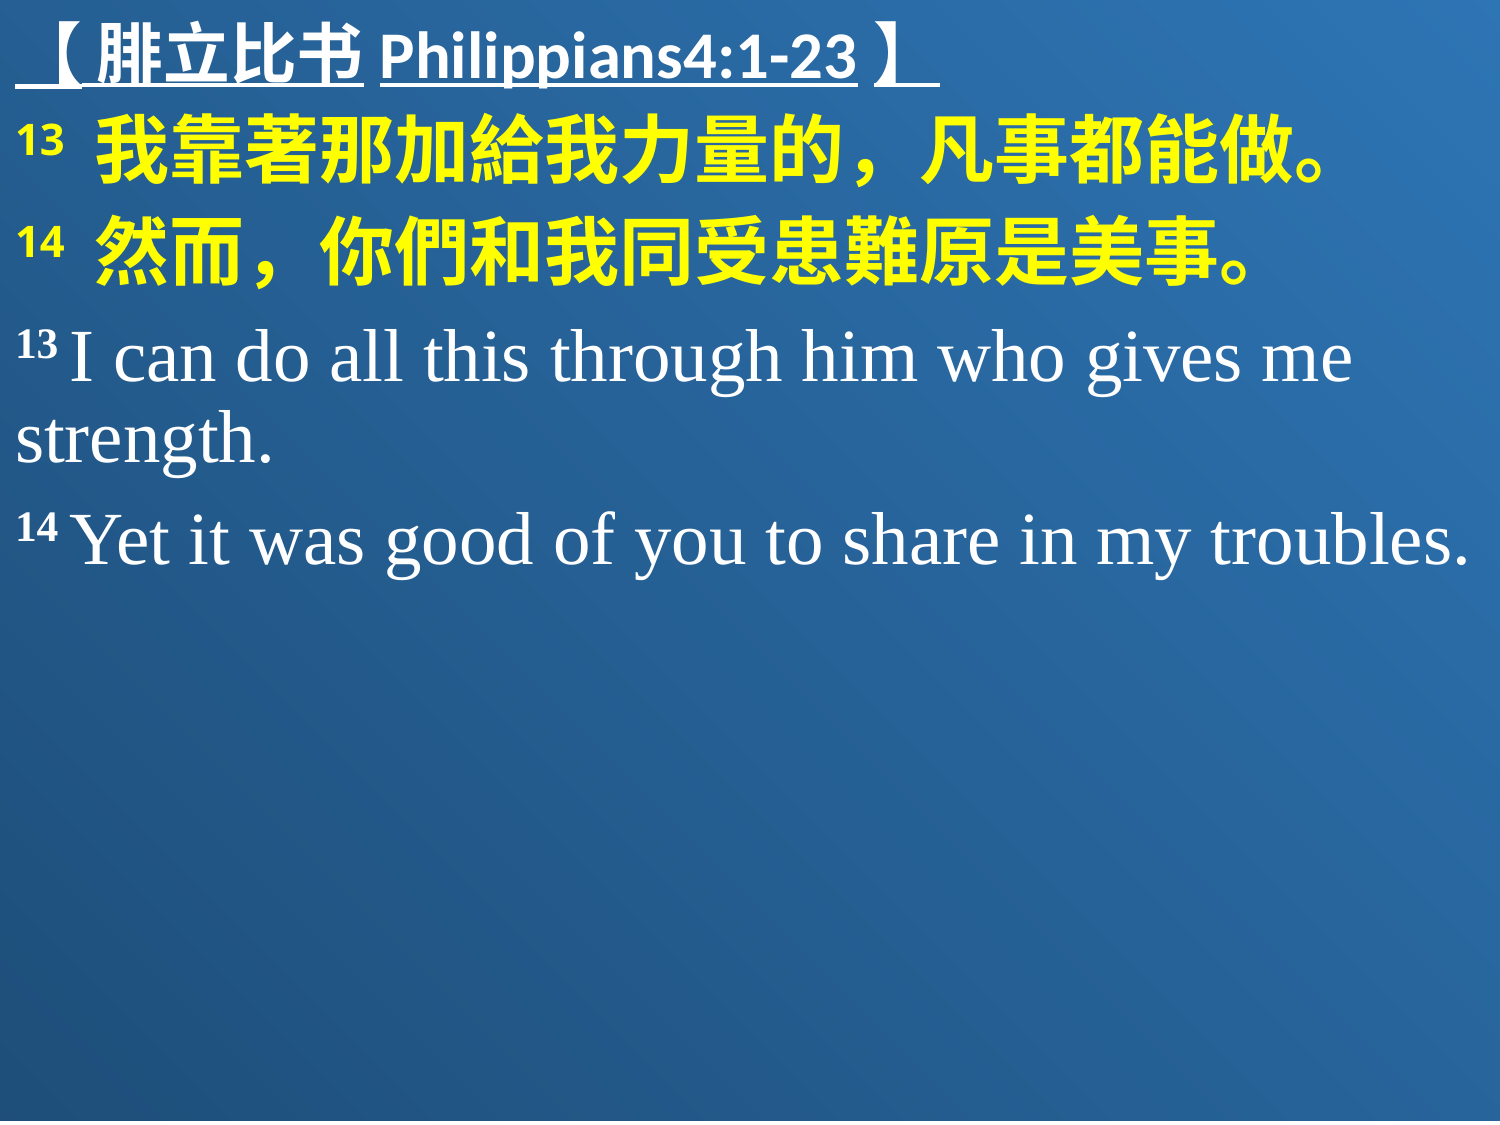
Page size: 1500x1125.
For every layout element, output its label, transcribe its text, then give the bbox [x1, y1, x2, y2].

subtitle 【 腓立比书Philippians4:1-23】 13 我靠著那加給我力量的，凡事都能做。 14 然而，你們和我同受患難原是美事。 13 I can do all this through him who gives me strength. 14 Yet it was good of you to share in my troubles. [0, 0, 1500, 1121]
